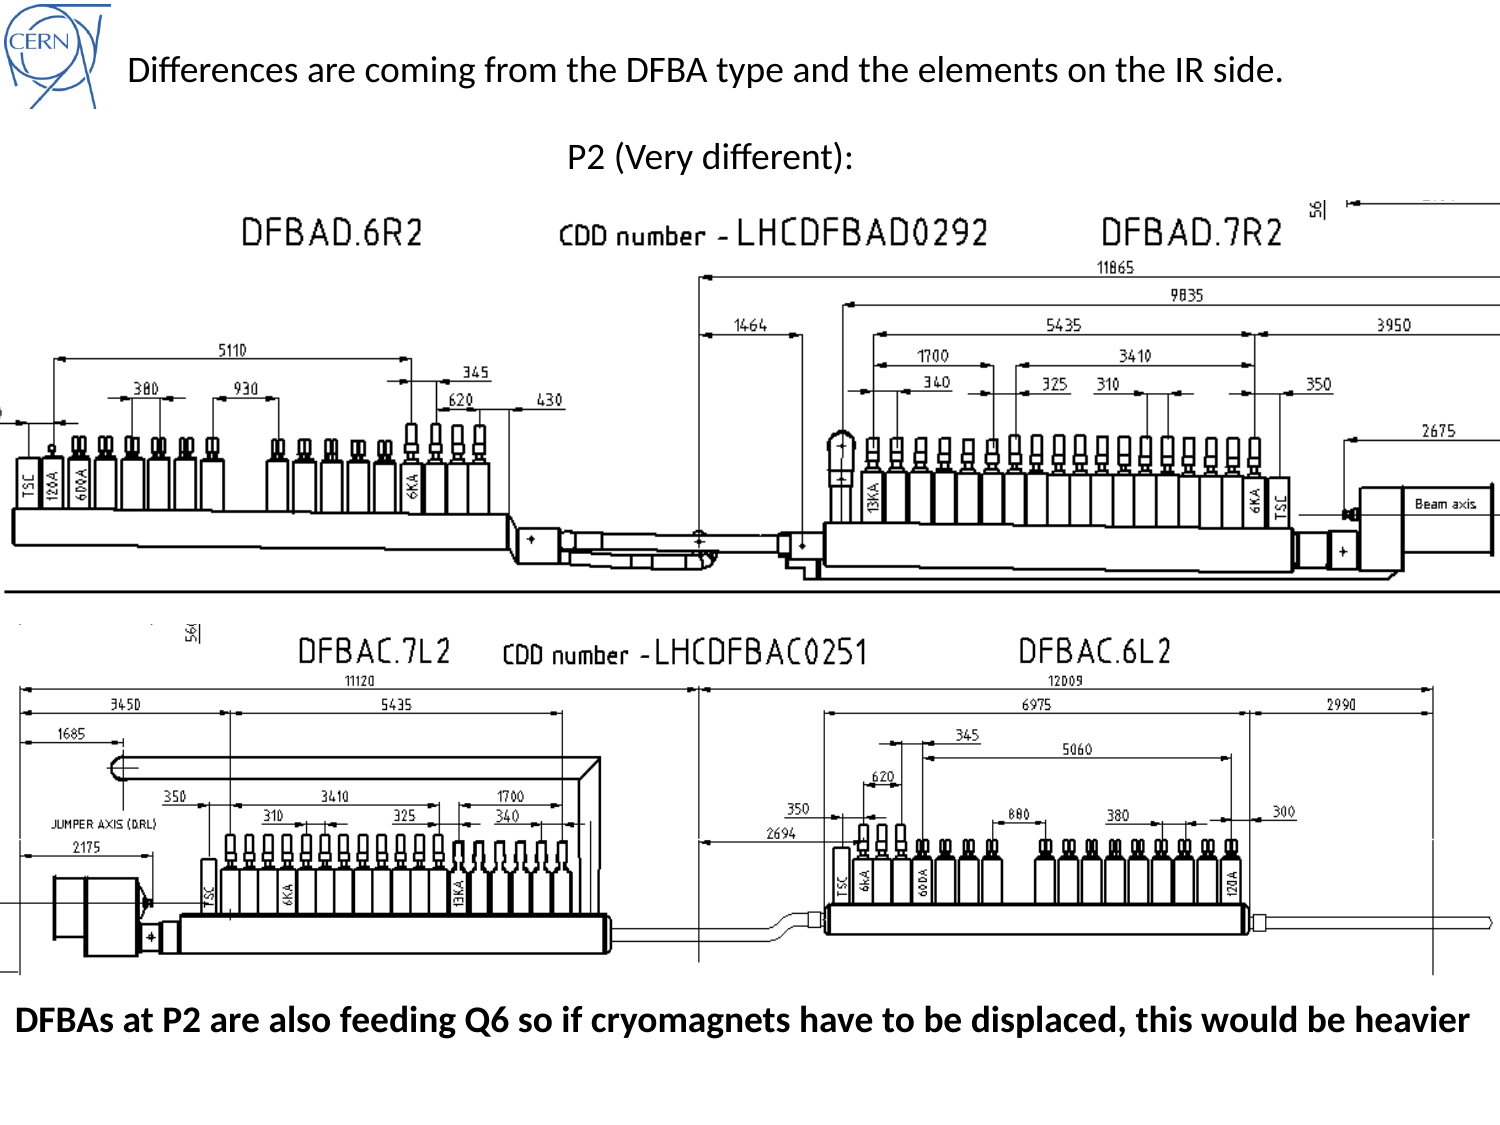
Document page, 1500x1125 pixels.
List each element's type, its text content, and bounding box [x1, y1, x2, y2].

picture [0, 199, 1500, 613]
text_box P2 (Very different): [552, 124, 870, 185]
picture [0, 624, 1500, 988]
text_box Differences are coming from the DFBA type and the elements on the IR side. [112, 37, 1438, 98]
picture [4, 4, 111, 109]
text_box DFBAs at P2 are also feeding Q6 so if cryomagnets have to be displaced, this would be heavier [0, 995, 1500, 1048]
